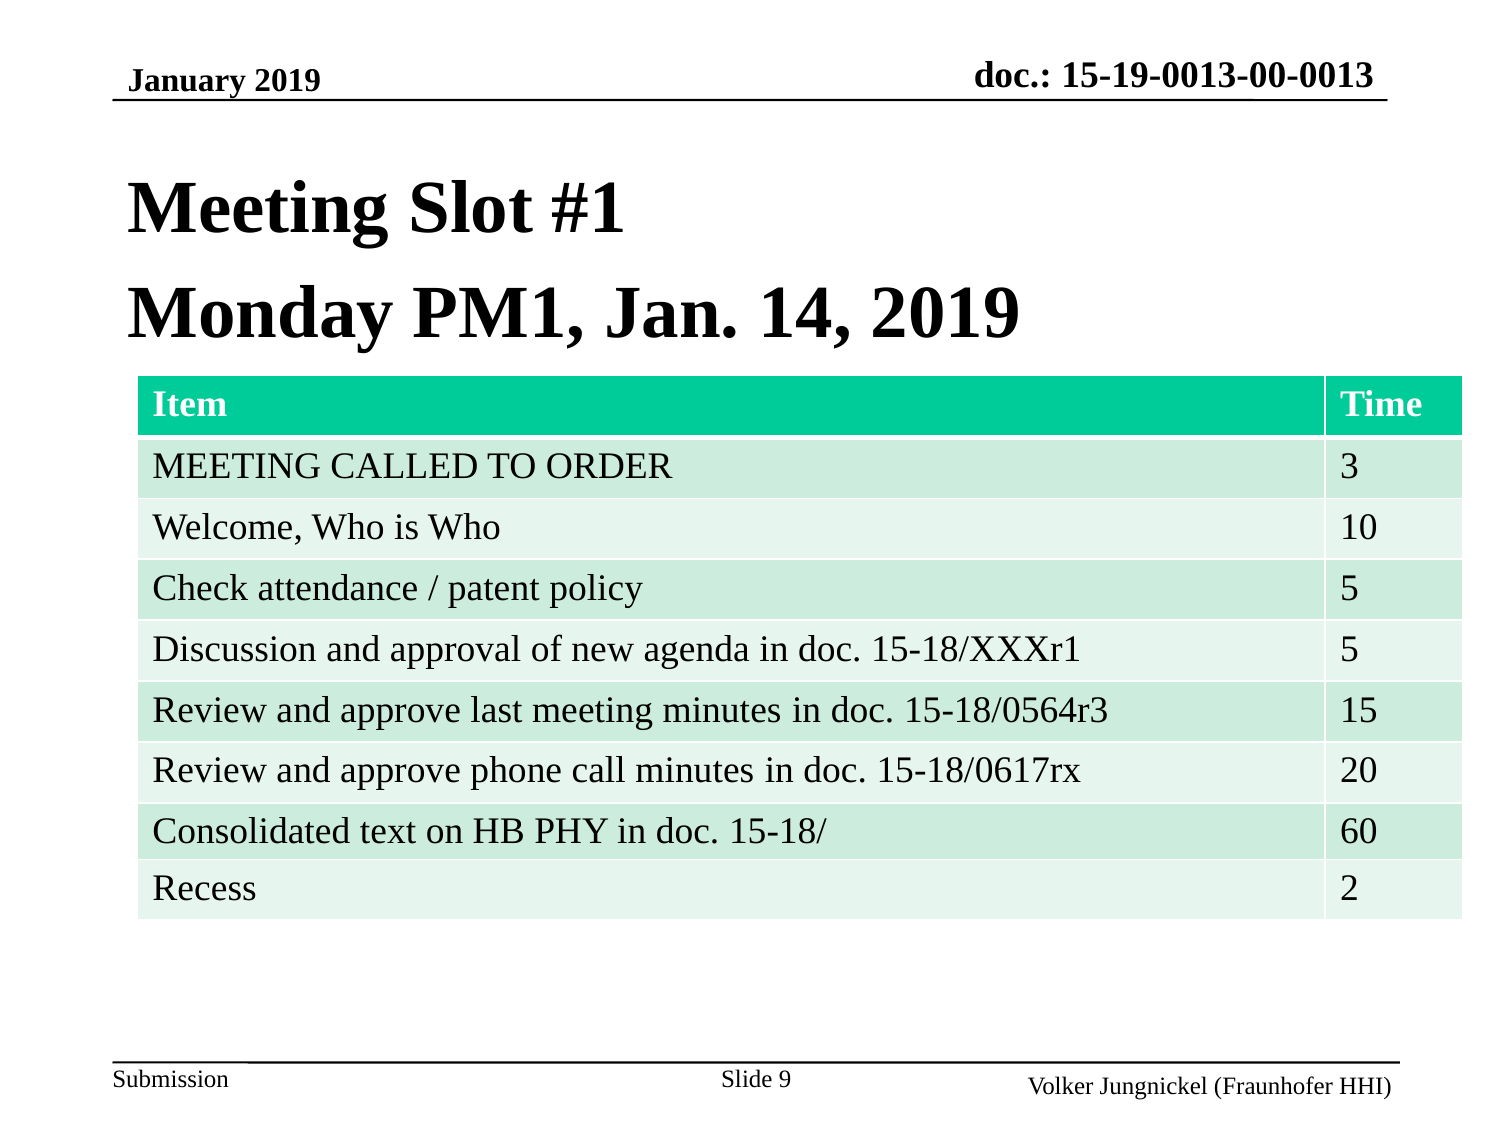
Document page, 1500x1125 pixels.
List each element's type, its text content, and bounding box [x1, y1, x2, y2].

table_cell 3 [1326, 440, 1462, 498]
table_cell Consolidated text on HB PHY in doc. 15-18/ [138, 804, 1324, 859]
table_cell Recess [138, 860, 1324, 919]
table_cell Discussion and approval of new agenda in doc. 15-18/XXXr1 [138, 621, 1324, 680]
table_header Item [138, 376, 1324, 435]
table_cell 5 [1326, 621, 1462, 680]
table_cell 2 [1326, 860, 1462, 919]
table_cell 15 [1326, 682, 1462, 741]
text_box January 2019 [112, 50, 425, 147]
table_cell MEETING CALLED TO ORDER [138, 440, 1324, 498]
table_cell Check attendance / patent policy [138, 560, 1324, 619]
table_cell Review and approve last meeting minutes in doc. 15-18/0564r3 [138, 682, 1324, 741]
table_cell 10 [1326, 499, 1462, 558]
table_cell Review and approve phone call minutes in doc. 15-18/0617rx [138, 743, 1324, 802]
footer Volker Jungnickel (Fraunhofer HHI) [1012, 1062, 1439, 1100]
table_cell 60 [1326, 804, 1462, 859]
table_cell 20 [1326, 743, 1462, 802]
table_cell Welcome, Who is Who [138, 499, 1324, 558]
text_box Meeting Slot #1 Monday PM1, Jan. 14, 2019 [112, 149, 1388, 425]
table_header Time [1326, 376, 1462, 435]
slide_number Slide 9 [711, 1061, 801, 1093]
table_cell 5 [1326, 560, 1462, 619]
